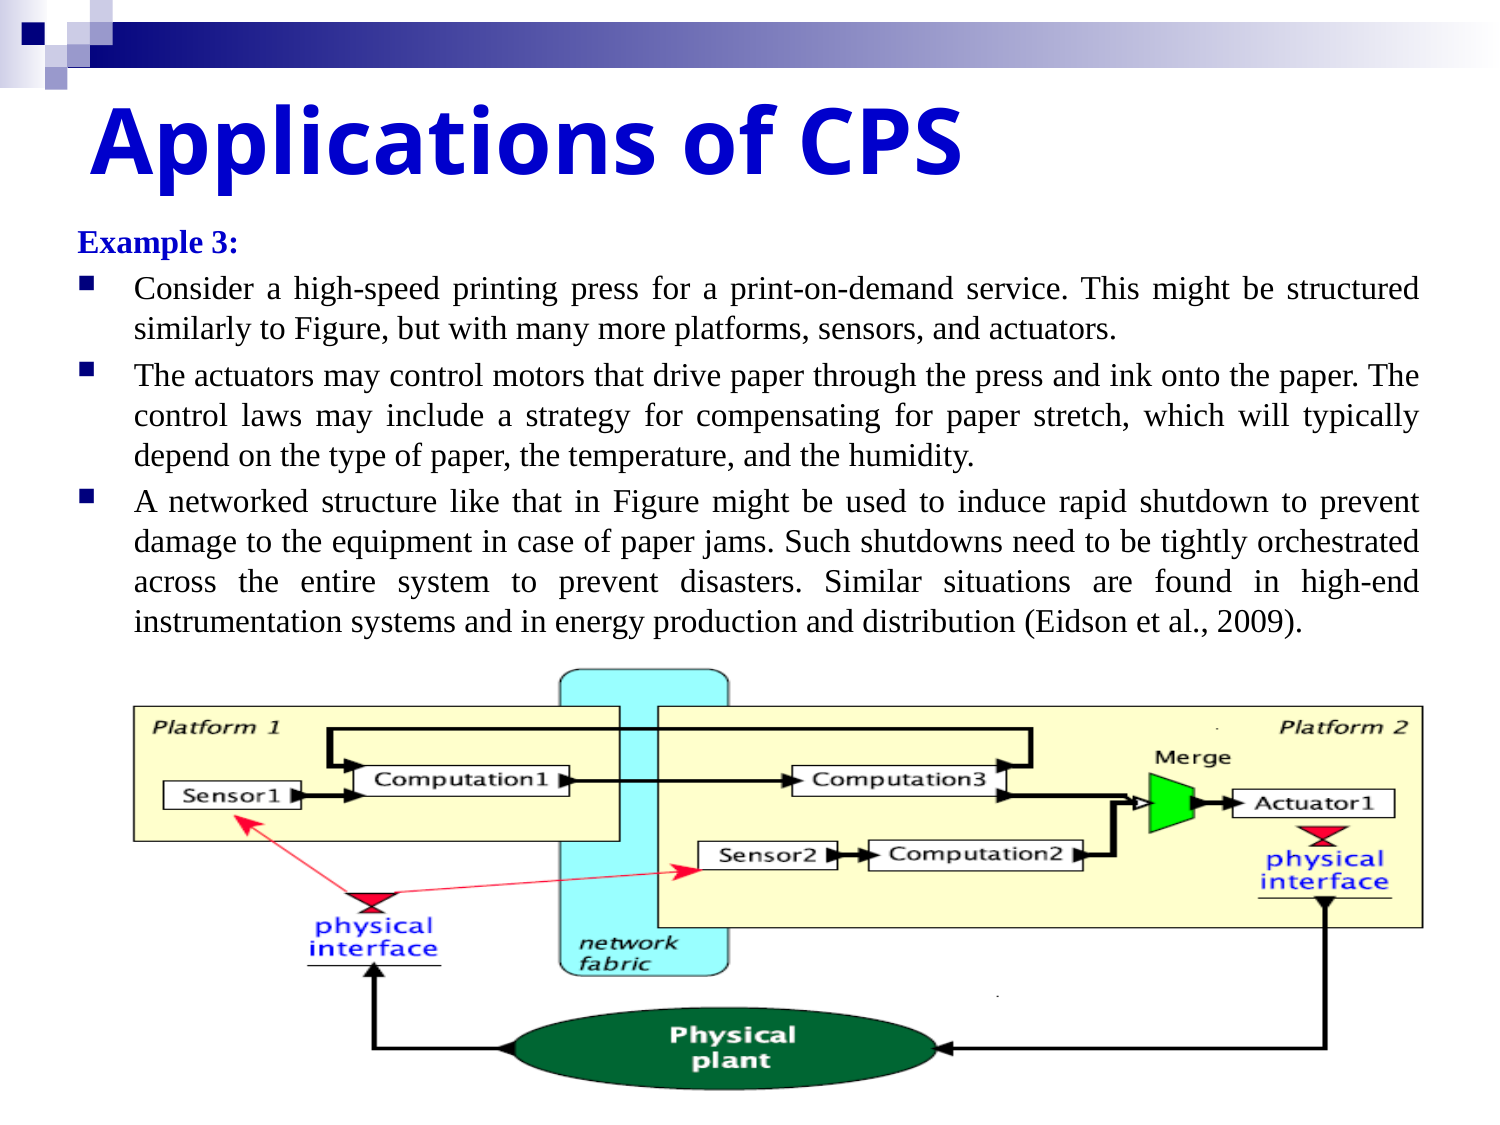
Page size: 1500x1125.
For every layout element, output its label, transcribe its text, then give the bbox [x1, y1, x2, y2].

picture [122, 649, 1436, 1106]
list Example 3: Consider a high-speed printing press for a print-on-demand service. This might be structured similarly to Figure, but with many more platforms, sensors, and actuators. The actuators may control motors that drive paper through the press and ink onto the paper. The control laws may include a strategy for compensating for paper stretch, which will typically depend on the type of paper, the temperature, and the humidity. A networked structure like that in Figure might be used to induce rapid shutdown to prevent damage to the equipment in case of paper jams. Such shutdowns need to be tightly orchestrated across the entire system to prevent disasters. Similar situations are found in high-end instrumentation systems and in energy production and distribution (Eidson et al., 2009). [62, 212, 1438, 663]
title Applications of CPS [74, 49, 1426, 212]
